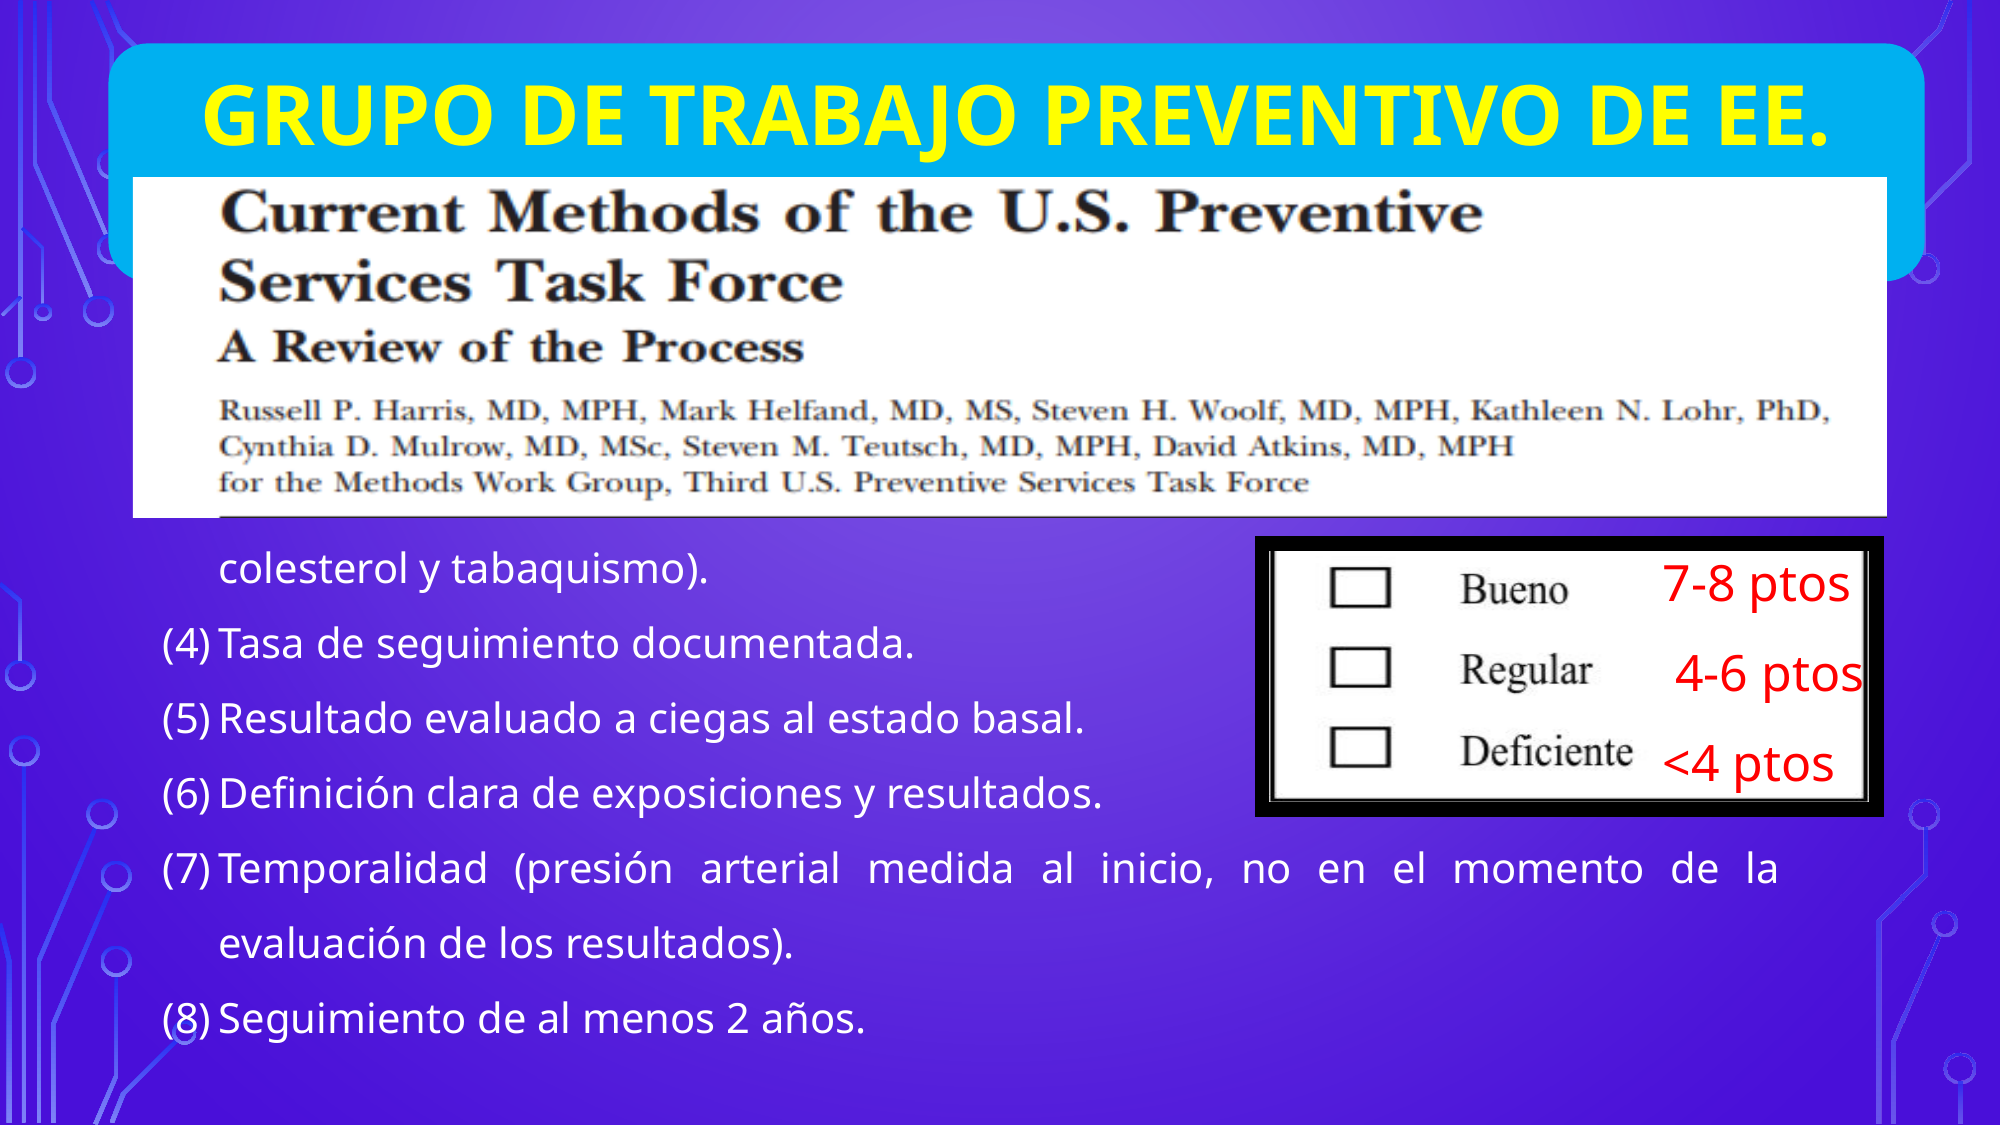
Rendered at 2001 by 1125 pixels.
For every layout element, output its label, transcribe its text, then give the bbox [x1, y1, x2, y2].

text_box 7-8 ptos 4-6 ptos <4 ptos [1647, 514, 1943, 800]
text_box Designación de estudio prospectivo. Mantenimiento de grupos comparables. Ajuste adecuado de los posibles factores de confusión (al menos 5 de 6 factores: edad, sexo, DM, IMC u otra medida de sobrepeso / obesidad, colesterol y tabaquismo). Tasa de seguimiento documentada. Resultado evaluado a ciegas al estado basal. Definición clara de exposiciones y resultados. Temporalidad (presión arterial medida al inicio, no en el momento de la evaluación de los resultados). Seguimiento de al menos 2 años. [147, 519, 1796, 1050]
picture [1268, 550, 1870, 803]
picture [132, 178, 1888, 519]
text_box GRUPO DE TRABAJO PREVENTIVO DE EE. UU [108, 43, 1925, 282]
